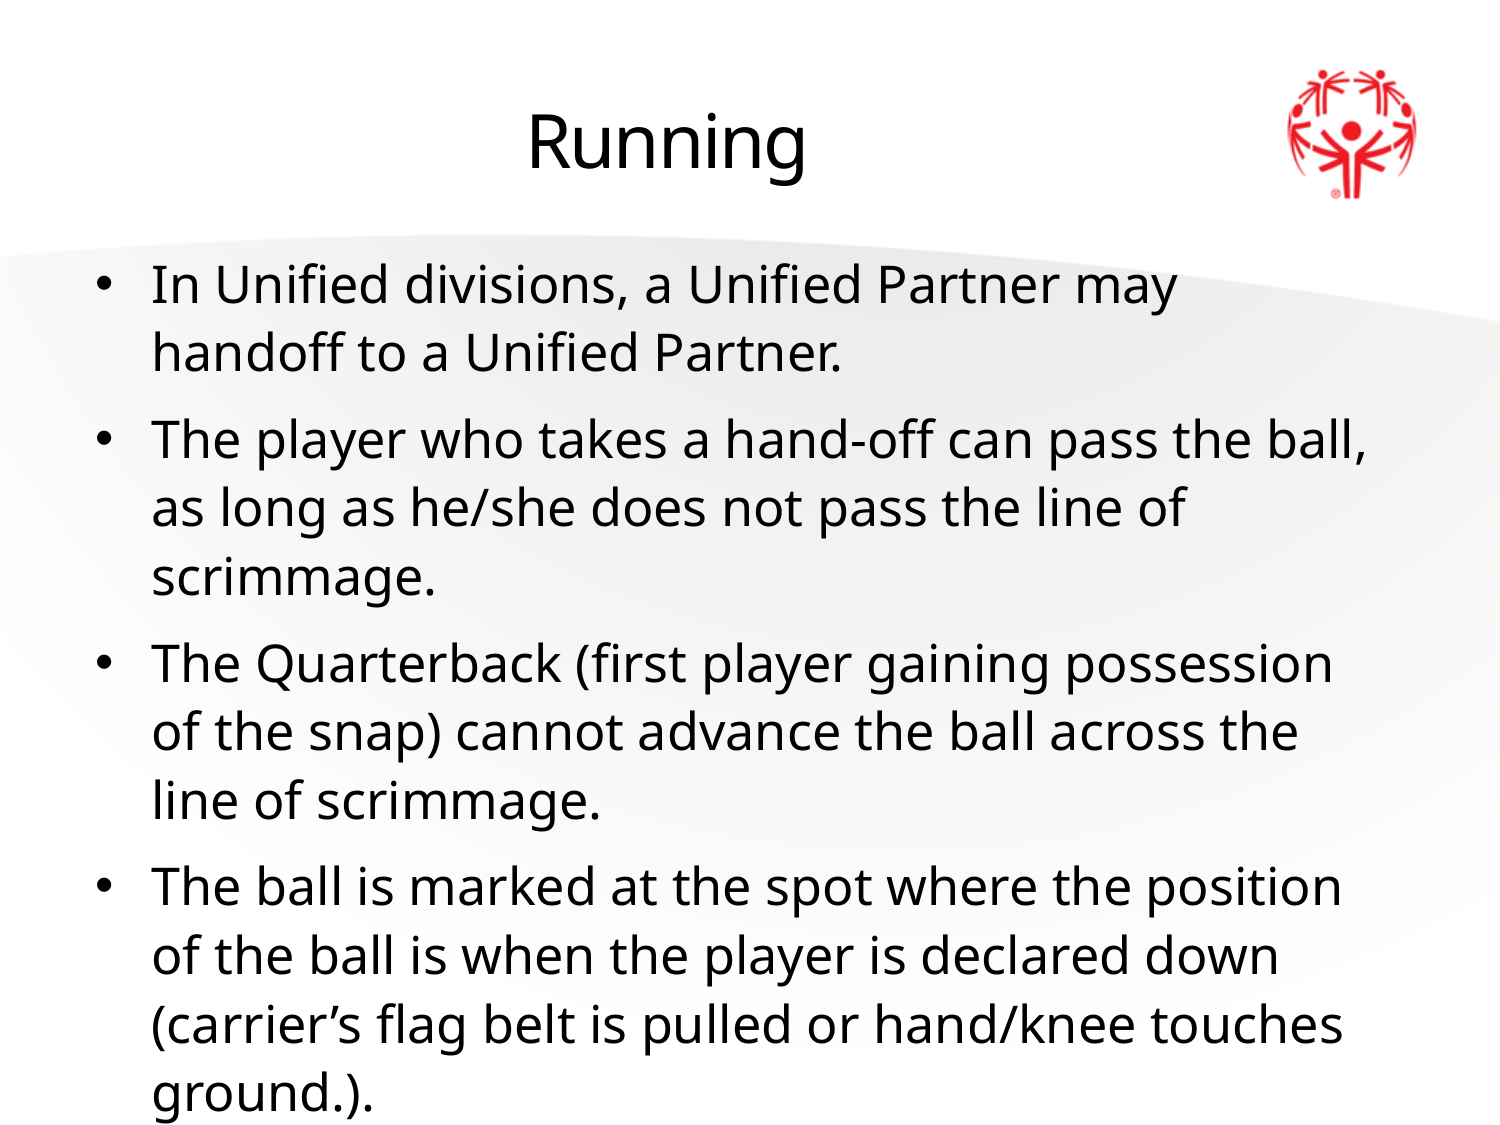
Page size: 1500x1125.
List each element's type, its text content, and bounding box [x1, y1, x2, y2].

title Running [89, 60, 1247, 232]
picture [0, 0, 1500, 1125]
list In Unified divisions, a Unified Partner may handoff to a Unified Partner. The player who takes a hand-off can pass the ball, as long as he/she does not pass the line of scrimmage. The Quarterback (first player gaining possession of the snap) cannot advance the ball across the line of scrimmage. The ball is marked at the spot where the position of the ball is when the player is declared down (carrier’s flag belt is pulled or hand/knee touches ground.). [89, 239, 1388, 972]
